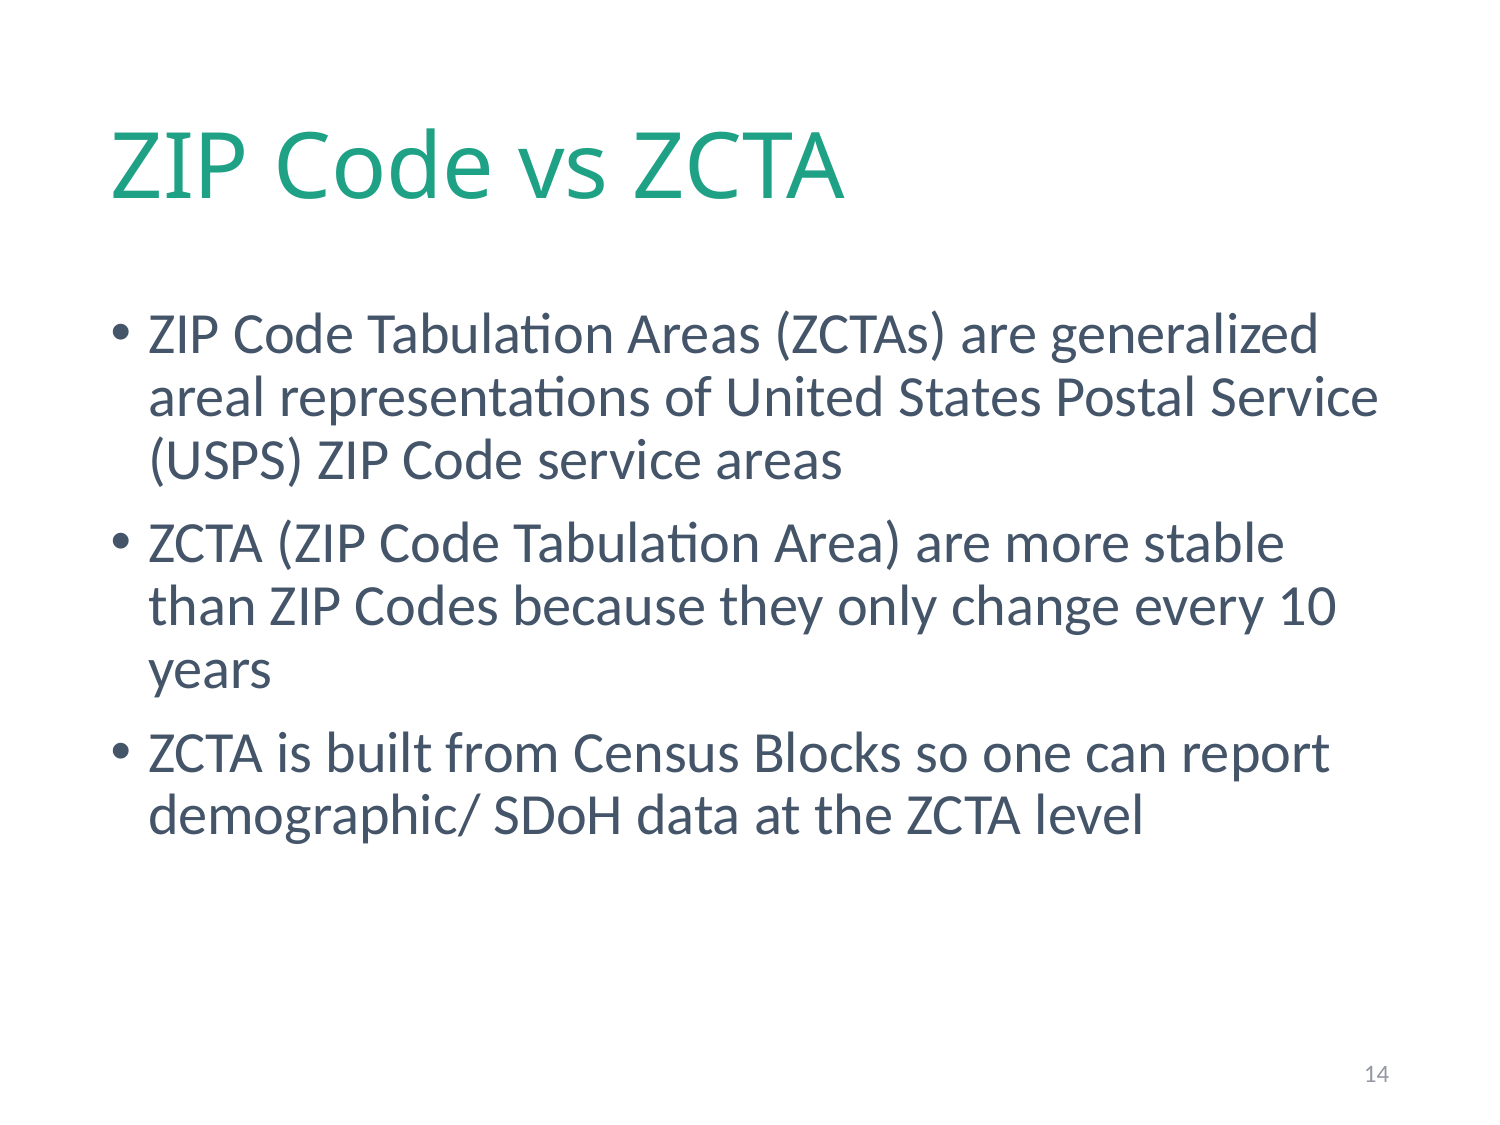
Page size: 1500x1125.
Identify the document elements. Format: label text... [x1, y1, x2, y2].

title ZIP Code vs ZCTA [103, 59, 1397, 278]
slide_number 14 [1059, 1042, 1397, 1103]
list ZIP Code Tabulation Areas (ZCTAs) are generalized areal representations of United States Postal Service (USPS) ZIP Code service areas ZCTA (ZIP Code Tabulation Area) are more stable than ZIP Codes because they only change every 10 years ZCTA is built from Census Blocks so one can report demographic/ SDoH data at the ZCTA level [103, 299, 1397, 1014]
